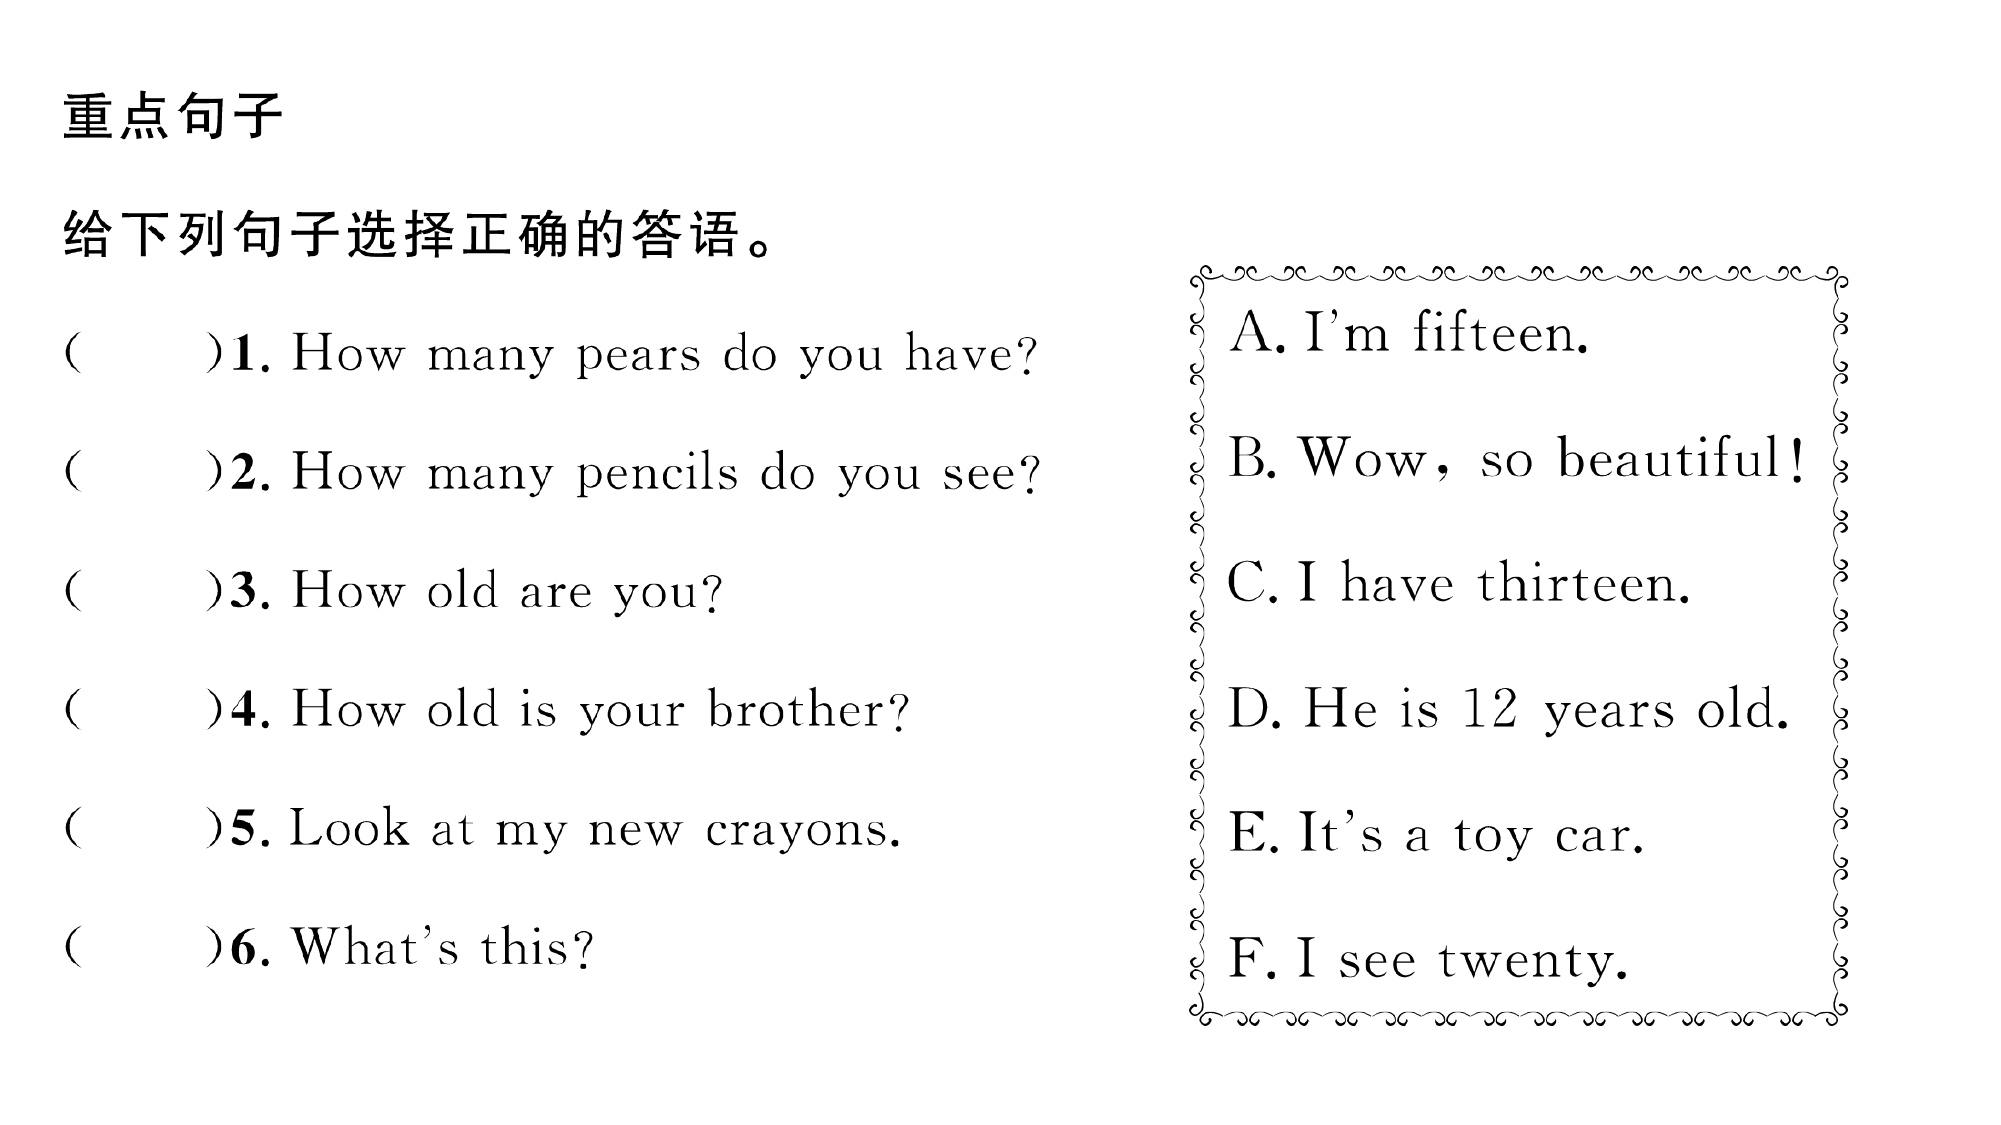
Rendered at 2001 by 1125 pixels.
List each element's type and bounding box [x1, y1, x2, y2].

picture [58, 58, 1897, 1062]
